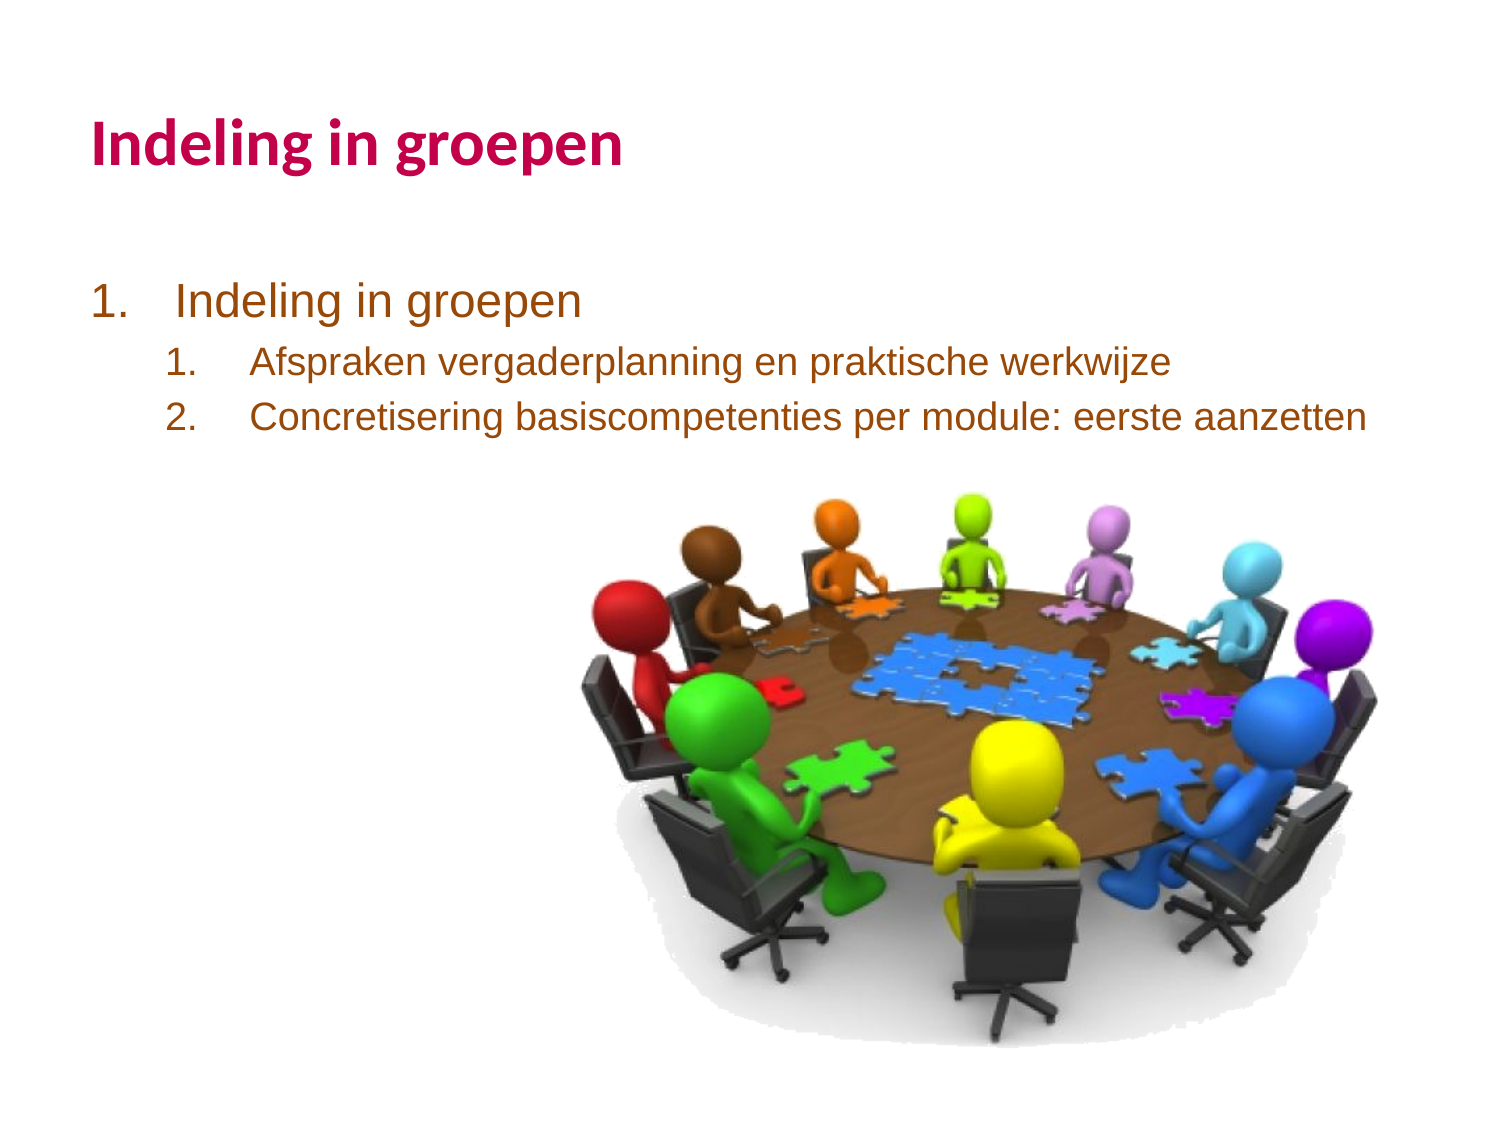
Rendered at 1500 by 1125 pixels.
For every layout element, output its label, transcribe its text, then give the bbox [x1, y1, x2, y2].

title Indeling in groepen [75, 45, 1425, 233]
picture [560, 432, 1399, 1061]
list Indeling in groepen Afspraken vergaderplanning en praktische werkwijze Concretisering basiscompetenties per module: eerste aanzetten [75, 262, 1425, 1005]
